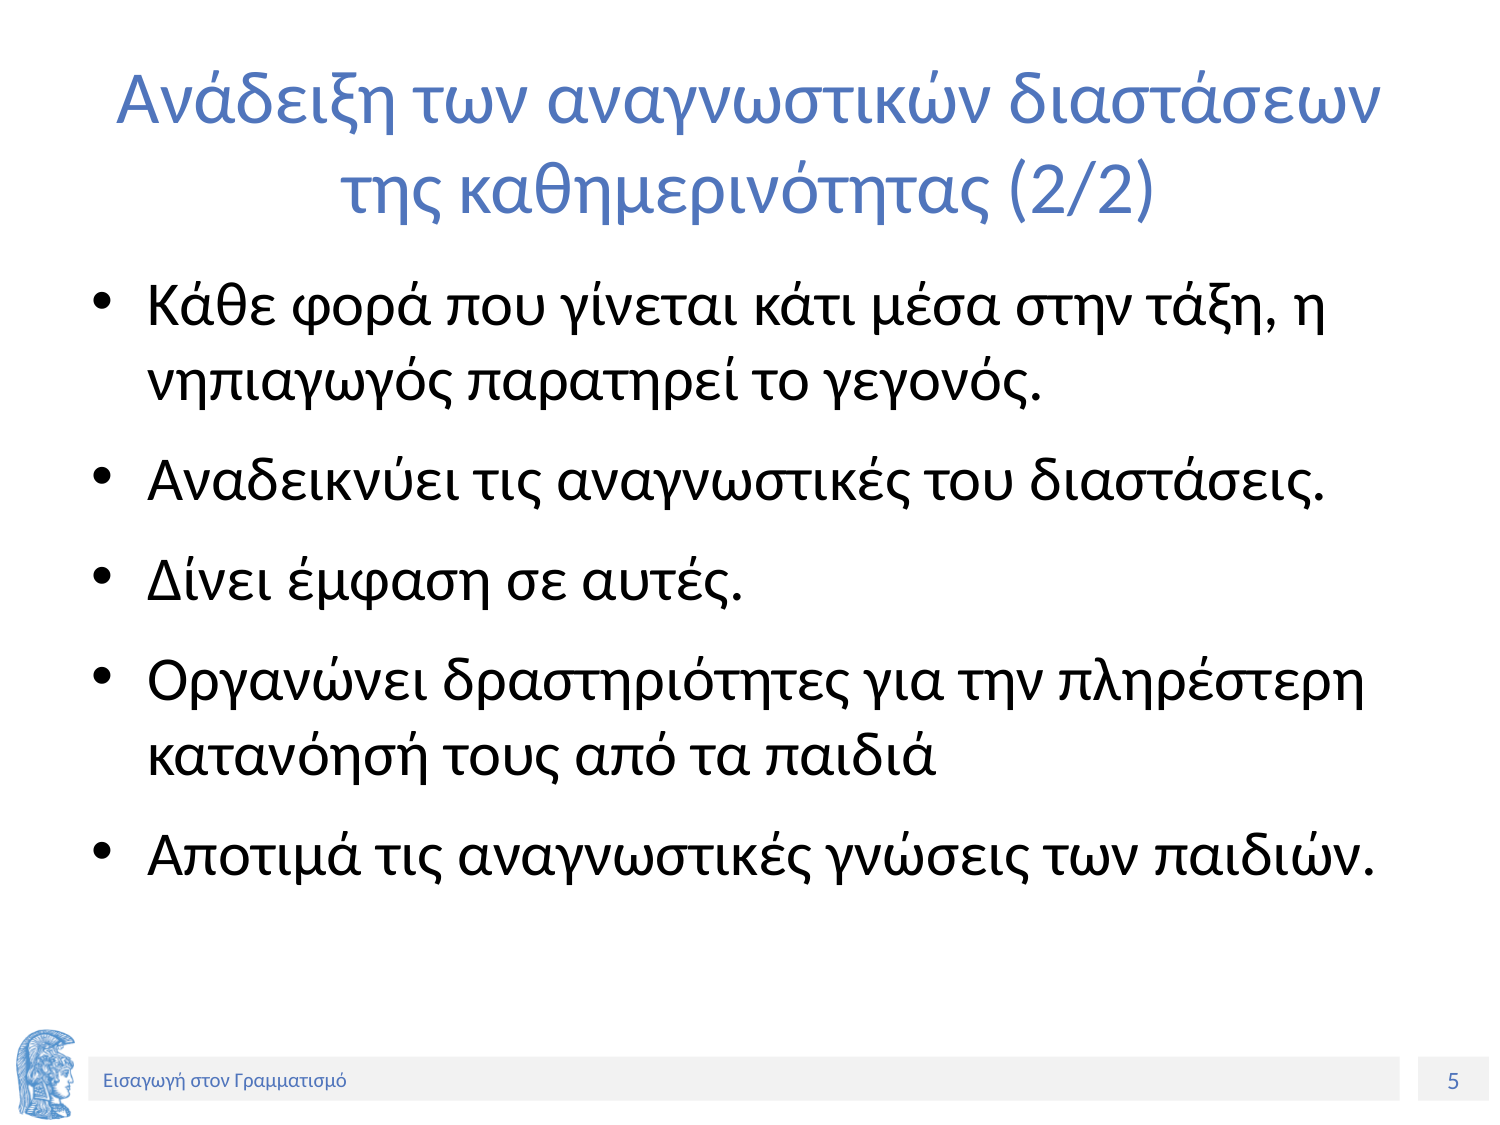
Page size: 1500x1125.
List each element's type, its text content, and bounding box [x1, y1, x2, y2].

picture [9, 1026, 81, 1120]
list Κάθε φορά που γίνεται κάτι μέσα στην τάξη, η νηπιαγωγός παρατηρεί το γεγονός. Αναδεικνύει τις αναγνωστικές του διαστάσεις. Δίνει έμφαση σε αυτές. Οργανώνει δραστηριότητες για την πληρέστερη κατανόησή τους από τα παιδιά Αποτιμά τις αναγνωστικές γνώσεις των παιδιών. [76, 255, 1427, 998]
title Ανάδειξη των αναγνωστικών διαστάσεων της καθημερινότητας (2/2) [75, 45, 1425, 233]
